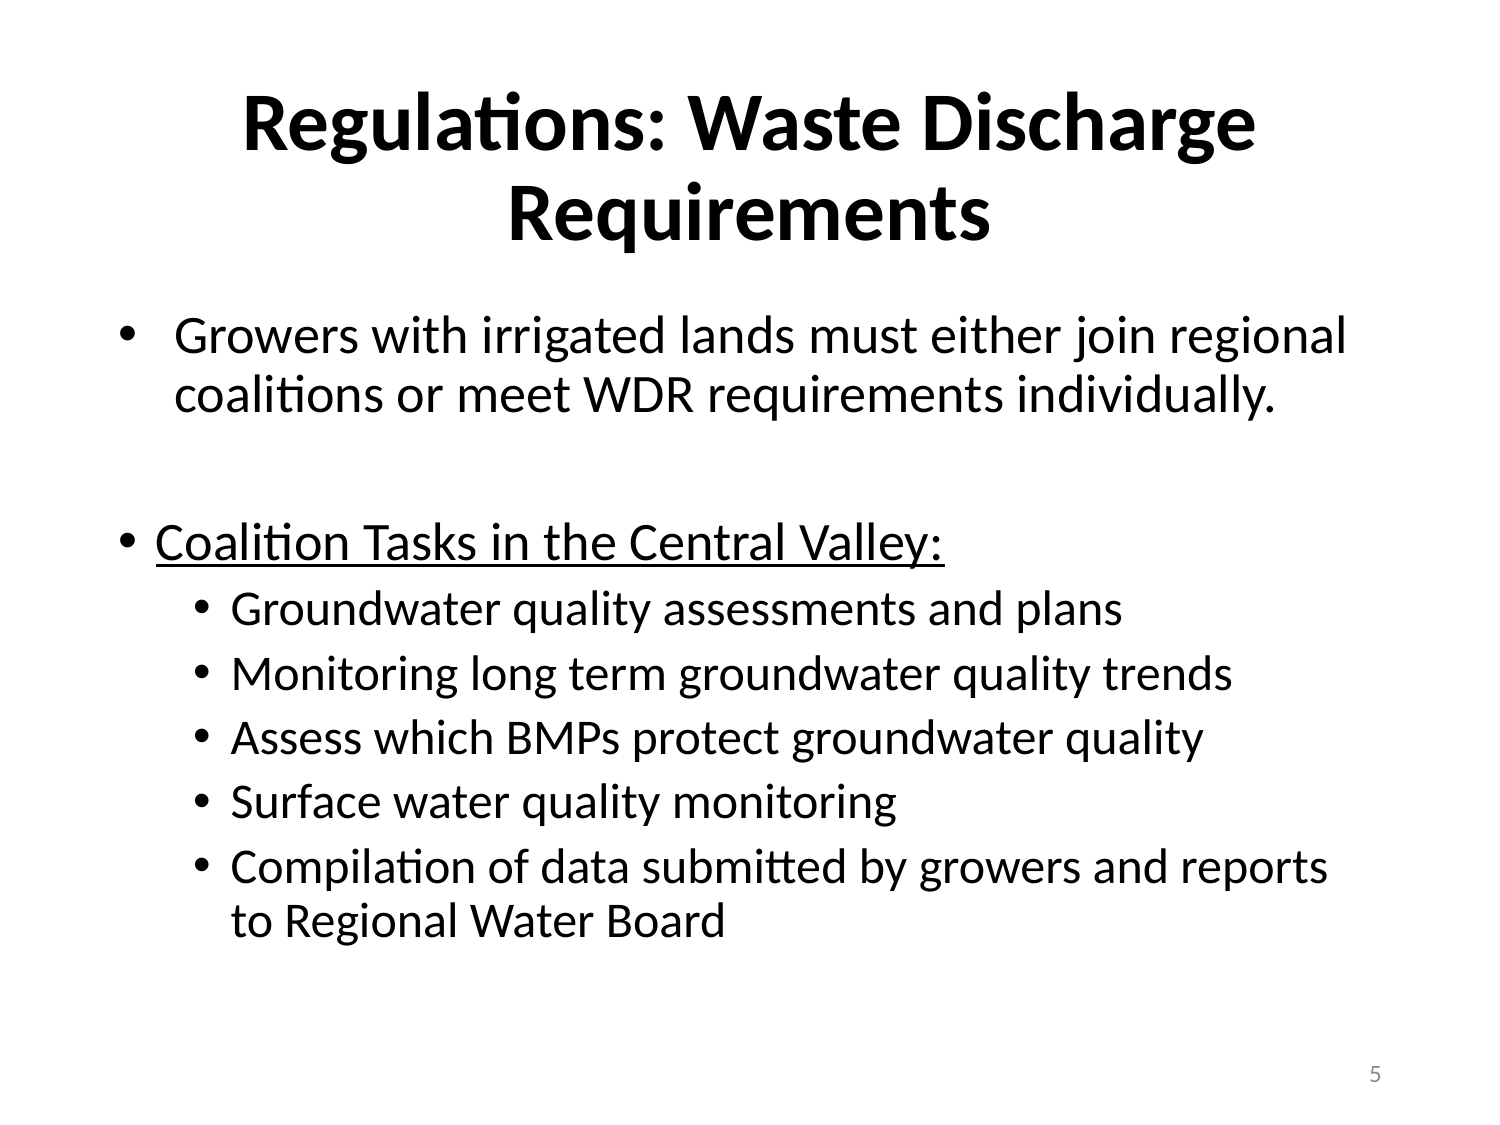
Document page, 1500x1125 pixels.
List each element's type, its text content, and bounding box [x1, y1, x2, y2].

list Growers with irrigated lands must either join regional coalitions or meet WDR requirements individually. Coalition Tasks in the Central Valley: Groundwater quality assessments and plans Monitoring long term groundwater quality trends Assess which BMPs protect groundwater quality Surface water quality monitoring Compilation of data submitted by growers and reports to Regional Water Board [103, 299, 1397, 1014]
title Regulations: Waste Discharge Requirements [103, 59, 1397, 278]
slide_number 5 [1059, 1042, 1397, 1103]
